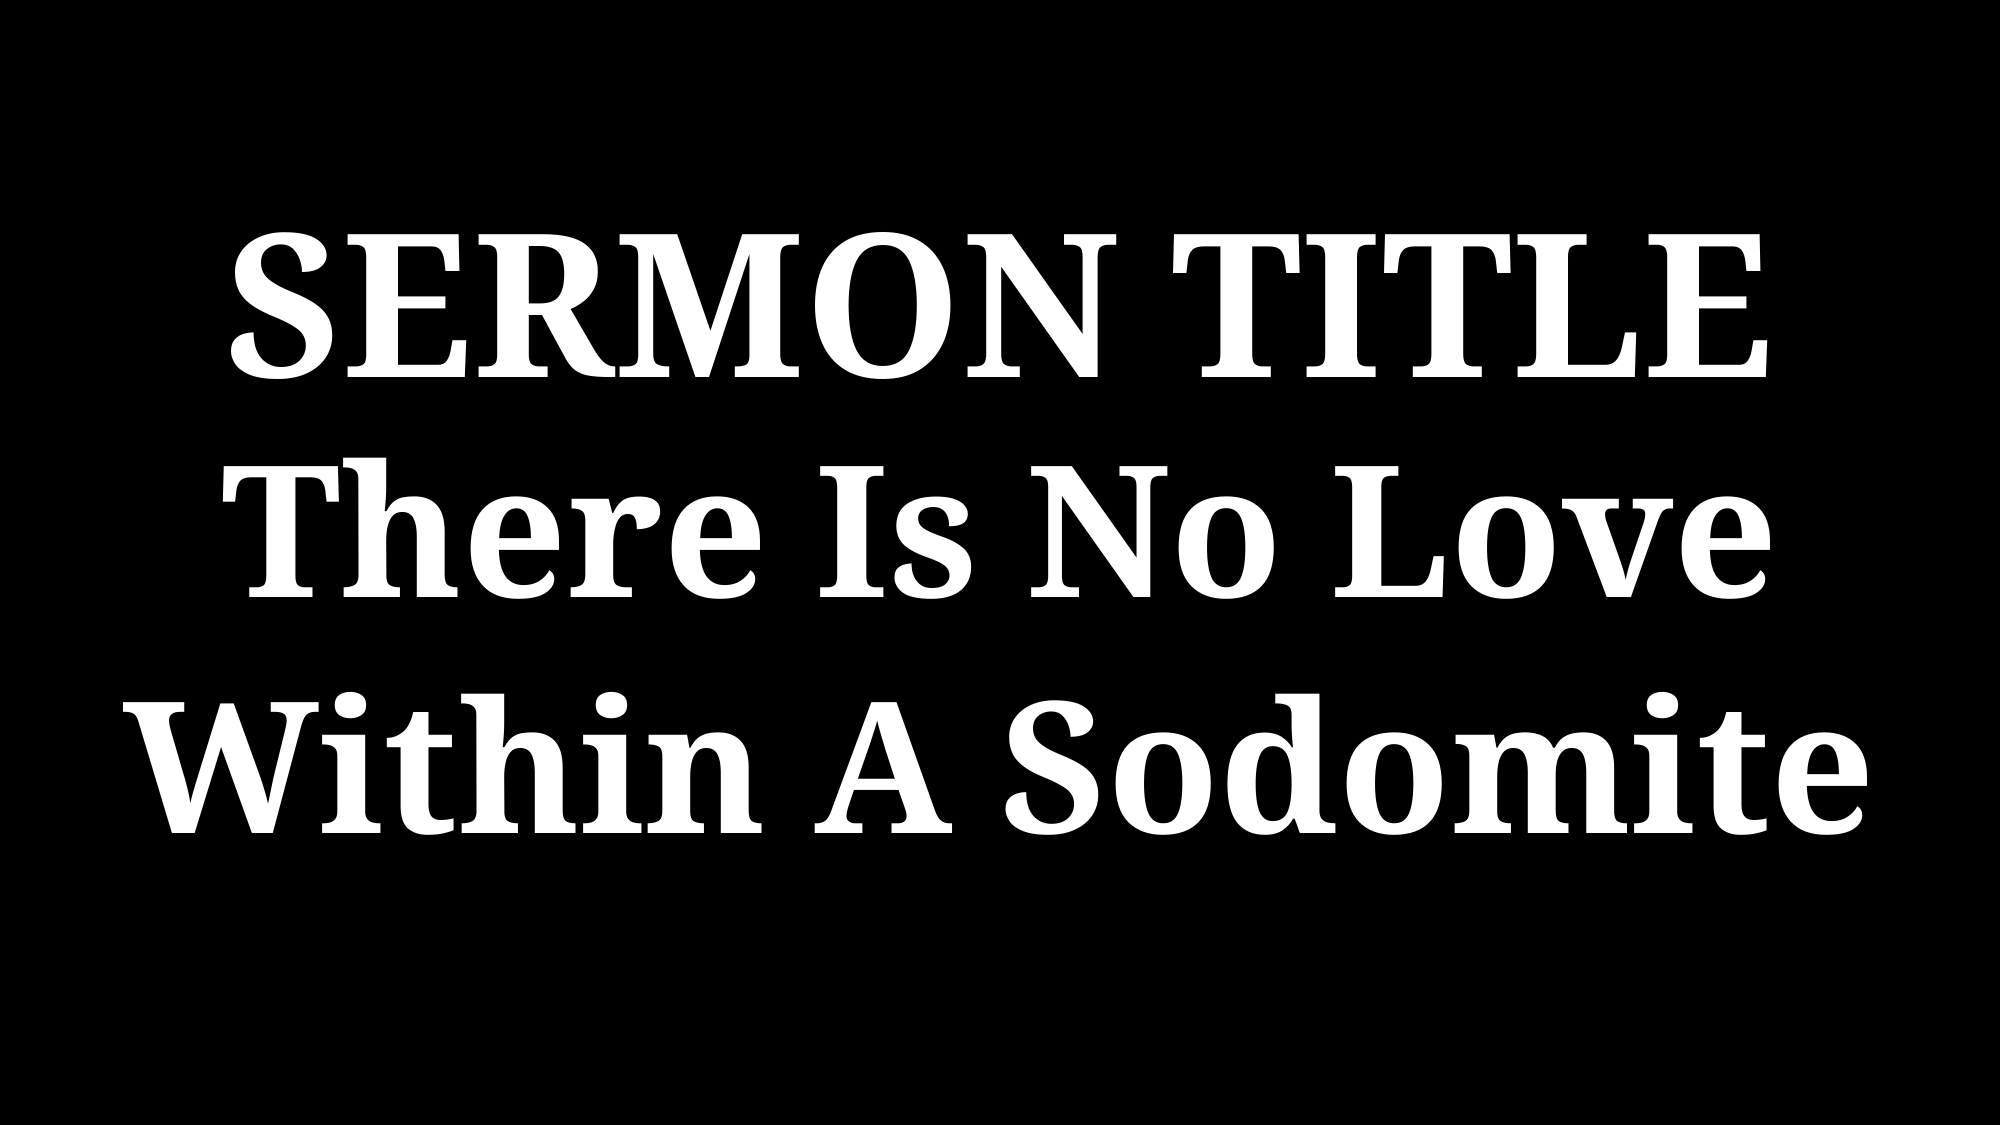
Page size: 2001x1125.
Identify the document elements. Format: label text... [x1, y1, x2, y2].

text_box SERMON TITLE [0, 153, 2000, 391]
text_box There Is No Love Within A Sodomite [0, 391, 2000, 878]
